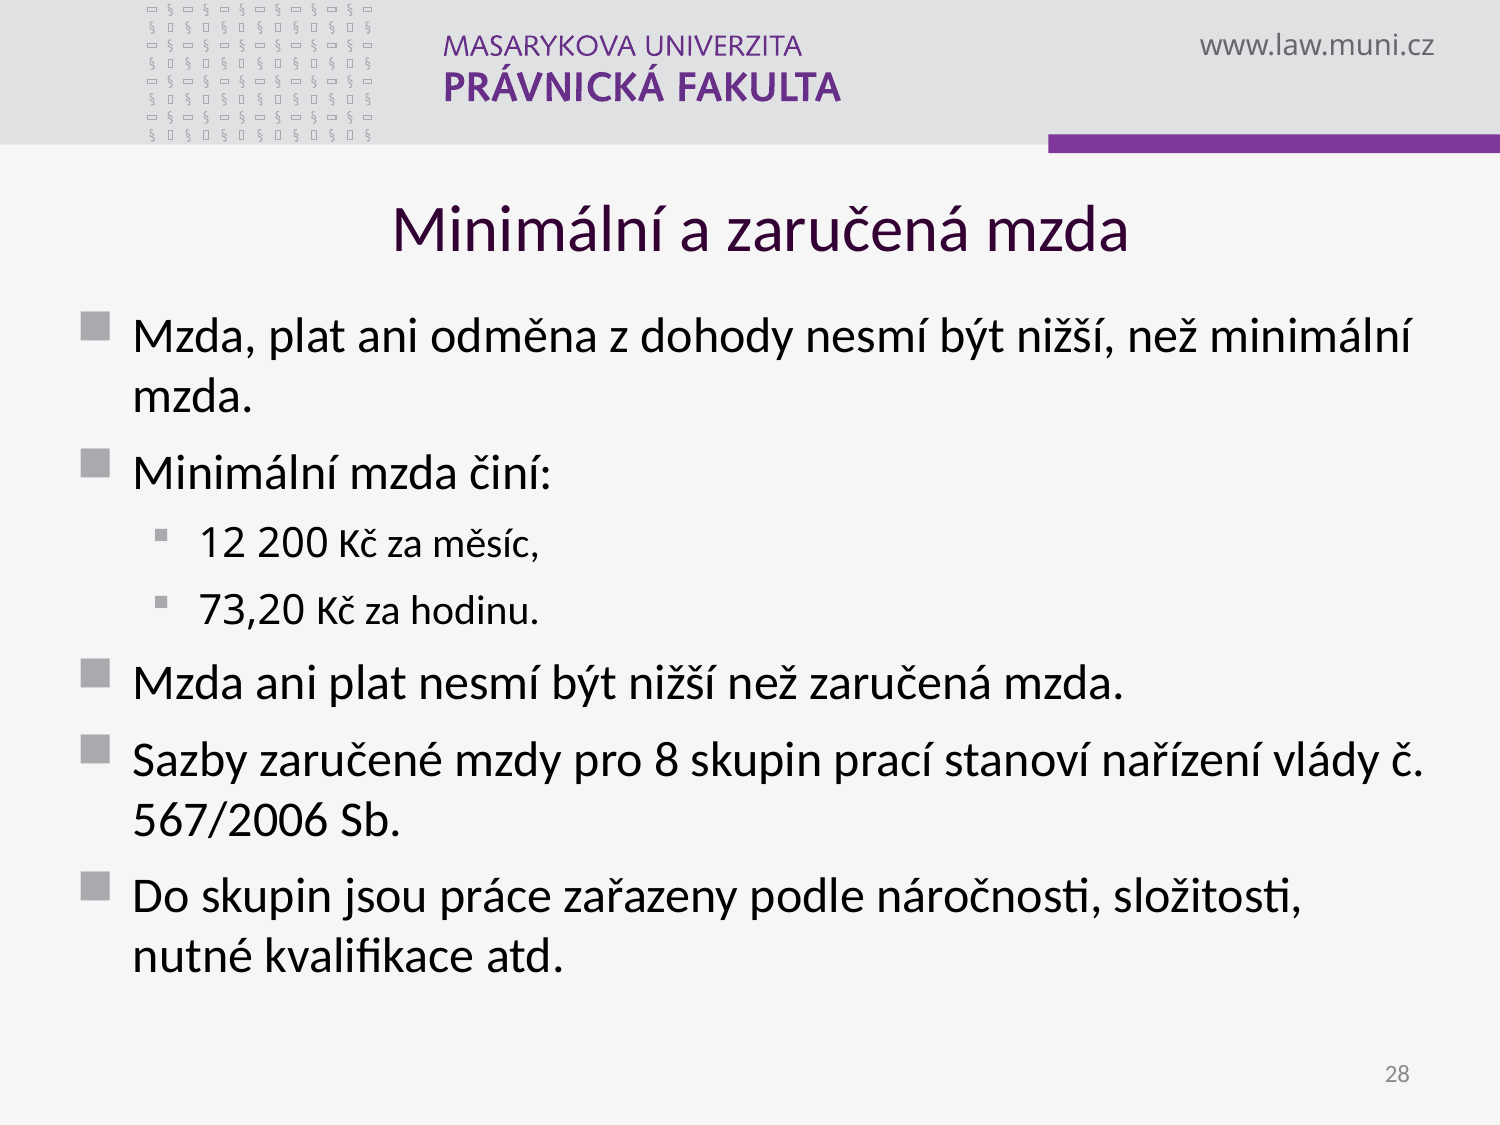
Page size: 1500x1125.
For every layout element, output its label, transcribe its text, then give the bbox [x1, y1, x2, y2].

title Minimální a zaručená mzda [123, 184, 1399, 268]
list Mzda, plat ani odměna z dohody nesmí být nižší, než minimální mzda. Minimální mzda činí: 12 200 Kč za měsíc, 73,20 Kč za hodinu. Mzda ani plat nesmí být nižší než zaručená mzda. Sazby zaručené mzdy pro 8 skupin prací stanoví nařízení vlády č. 567/2006 Sb. Do skupin jsou práce zařazeny podle náročnosti, složitosti, nutné kvalifikace atd. [76, 302, 1427, 976]
text_box 28 [1074, 1042, 1425, 1103]
